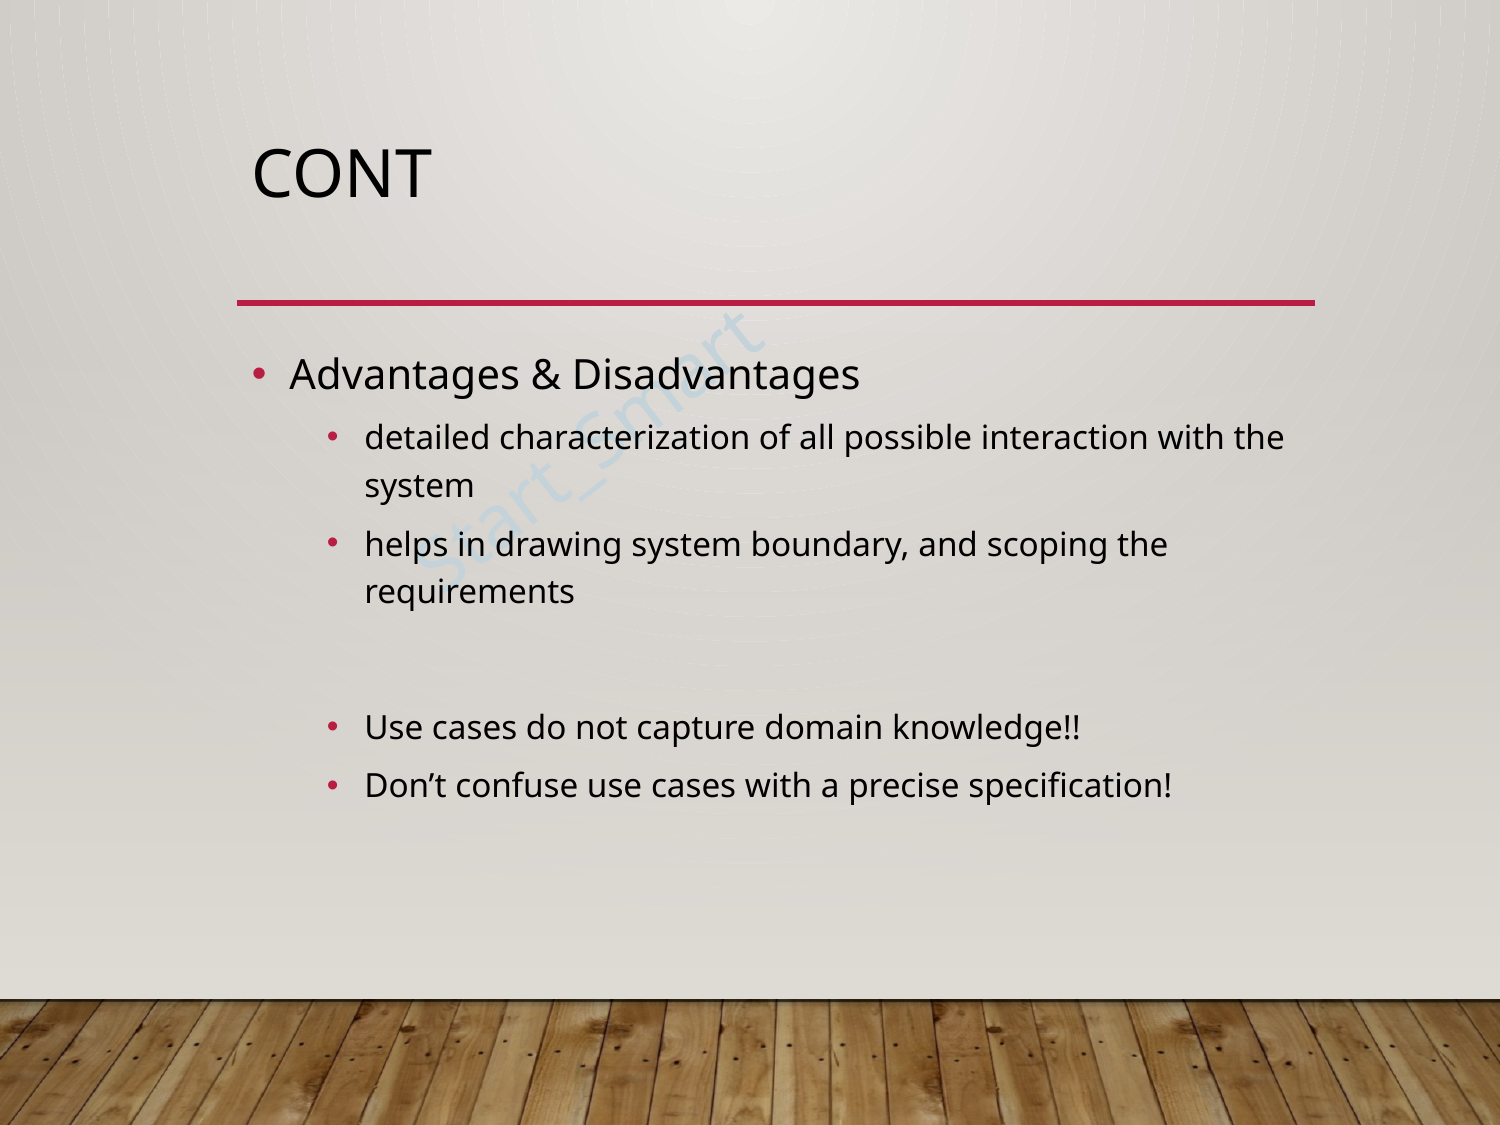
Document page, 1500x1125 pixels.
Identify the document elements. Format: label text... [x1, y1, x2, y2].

picture [0, 999, 1500, 1125]
title cont [236, 131, 1315, 305]
list Advantages & Disadvantages detailed characterization of all possible interaction with the system helps in drawing system boundary, and scoping the requirements Use cases do not capture domain knowledge!! Don’t confuse use cases with a precise specification! [236, 330, 1315, 897]
